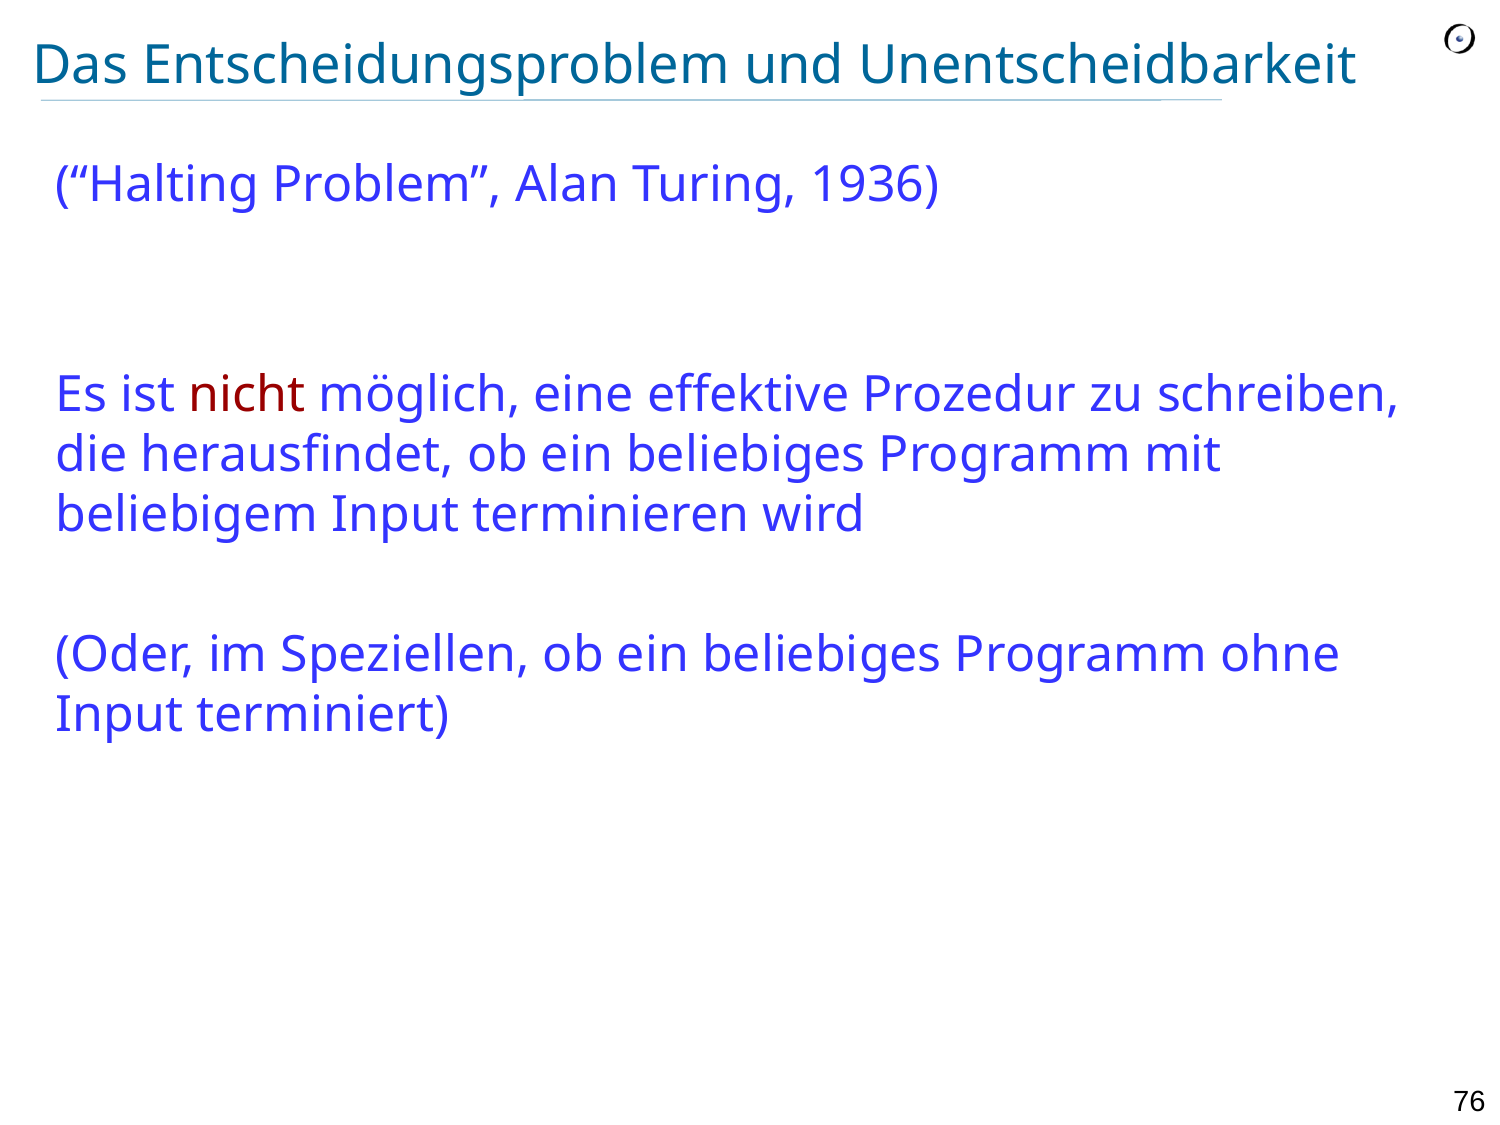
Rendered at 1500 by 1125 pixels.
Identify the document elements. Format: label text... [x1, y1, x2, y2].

title Das Entscheidungsproblem und Unentscheidbarkeit [32, 18, 1411, 104]
list (“Halting Problem”, Alan Turing, 1936) Es ist nicht möglich, eine effektive Prozedur zu schreiben, die herausfindet, ob ein beliebiges Programm mit beliebigem Input terminieren wird (Oder, im Speziellen, ob ein beliebiges Programm ohne Input terminiert) [40, 143, 1451, 1071]
picture [1443, 20, 1476, 55]
